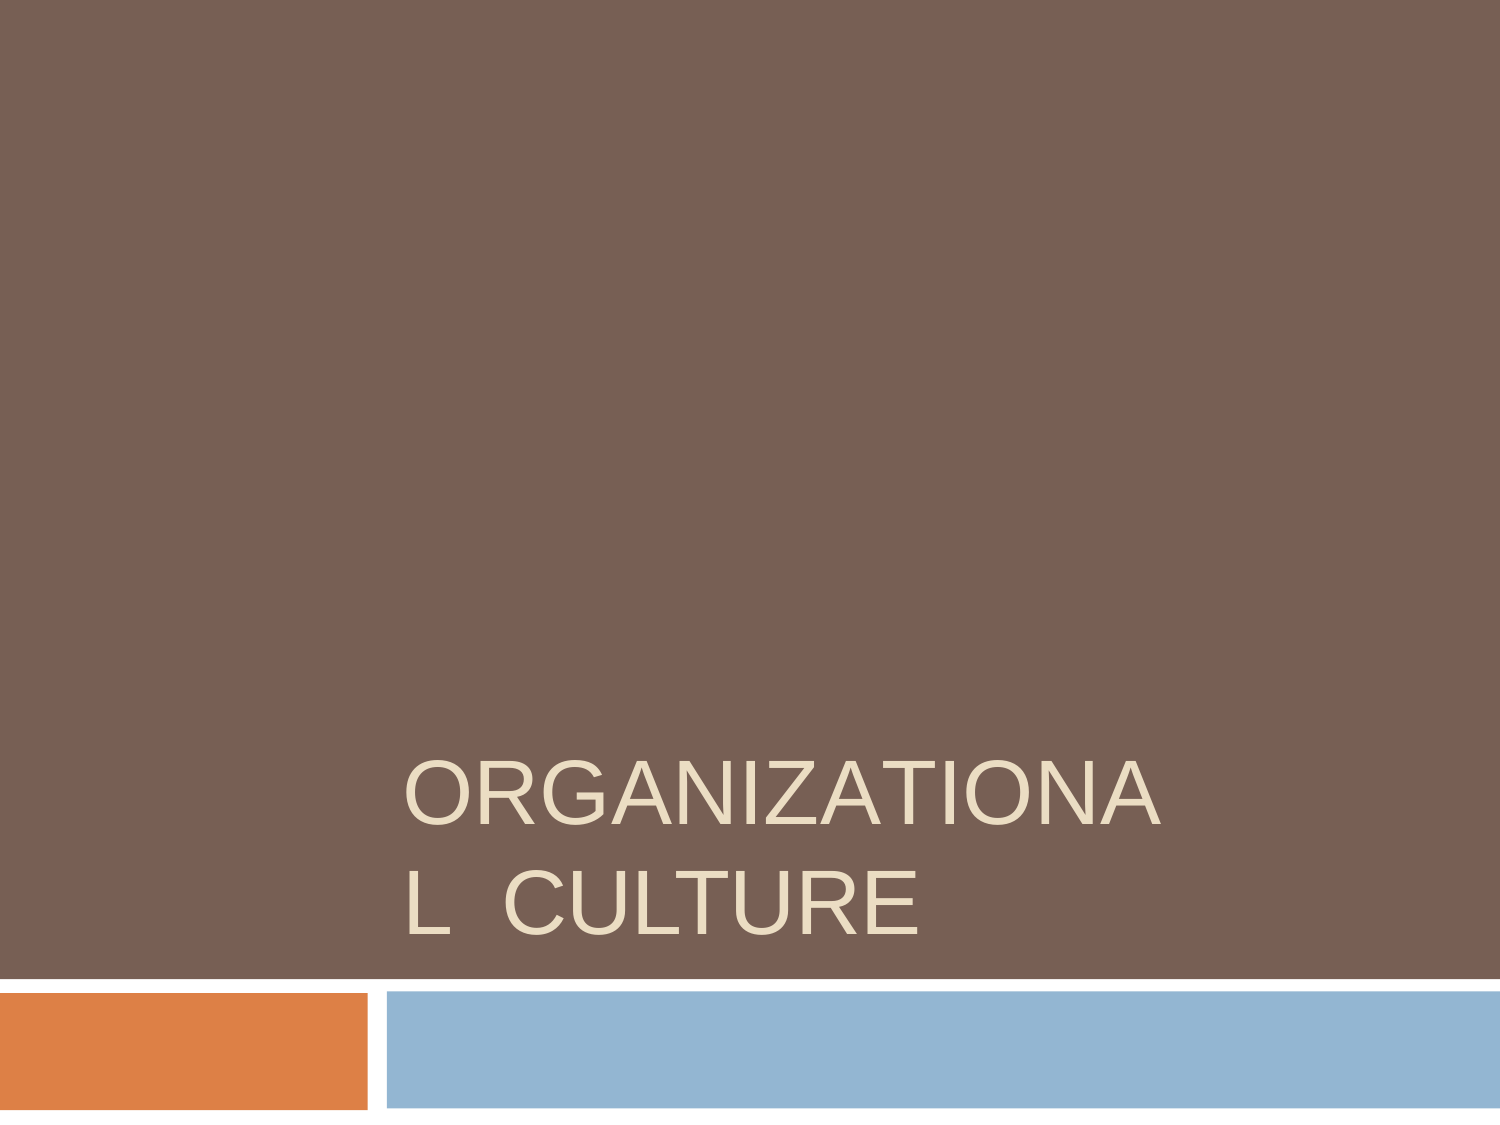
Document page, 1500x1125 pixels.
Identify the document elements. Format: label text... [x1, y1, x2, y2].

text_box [0, 979, 1500, 1125]
title ORGANIZATIONAL CULTURE [400, 730, 1209, 953]
text_box [0, 0, 1500, 978]
